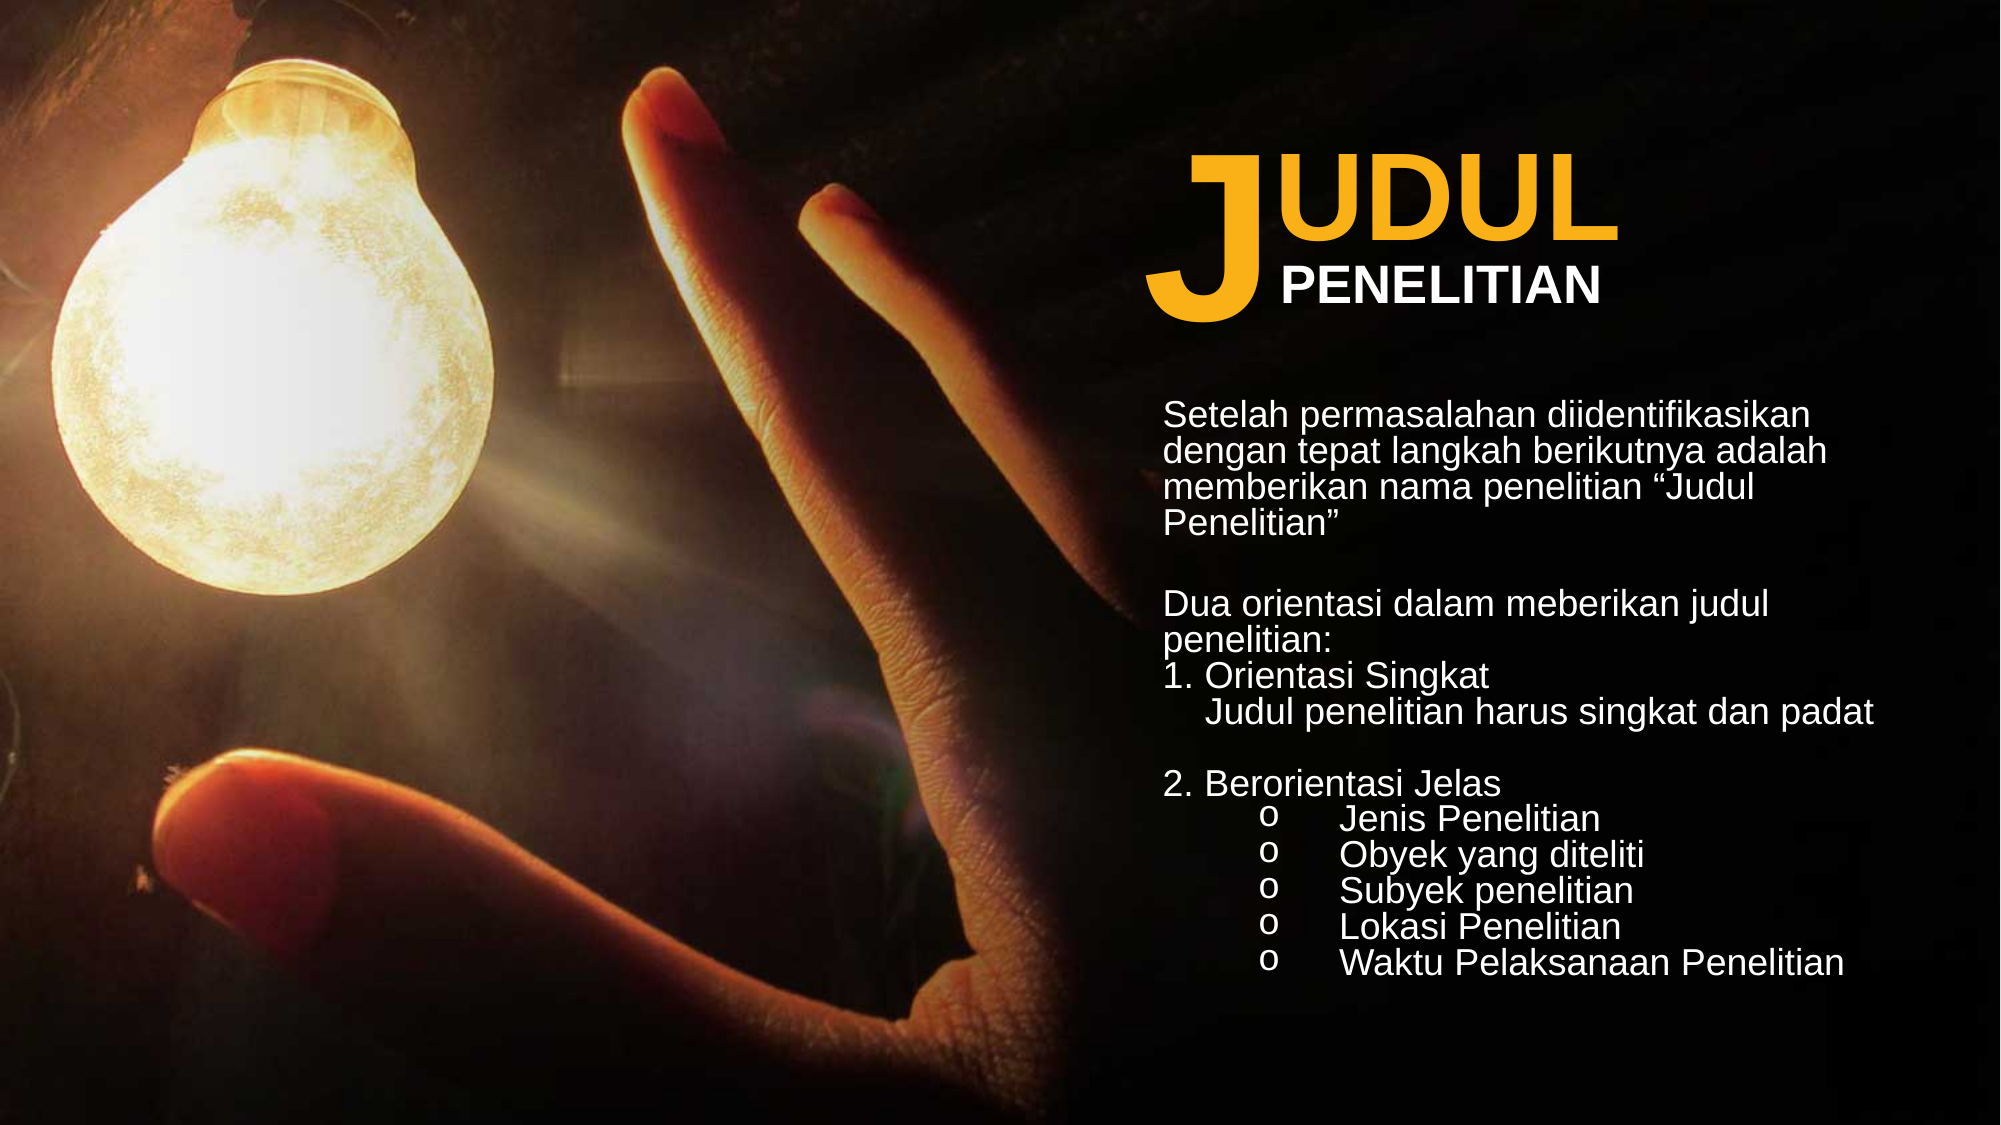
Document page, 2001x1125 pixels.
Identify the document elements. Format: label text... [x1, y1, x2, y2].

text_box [1124, 71, 1669, 377]
picture [0, 0, 2001, 1125]
text_box Setelah permasalahan diidentifikasikan dengan tepat langkah berikutnya adalah memberikan nama penelitian “Judul Penelitian” Dua orientasi dalam meberikan judul penelitian: Orientasi Singkat Judul penelitian harus singkat dan padat 2. Berorientasi Jelas Jenis Penelitian Obyek yang diteliti Subyek penelitian Lokasi Penelitian Waktu Pelaksanaan Penelitian [1148, 391, 1906, 991]
